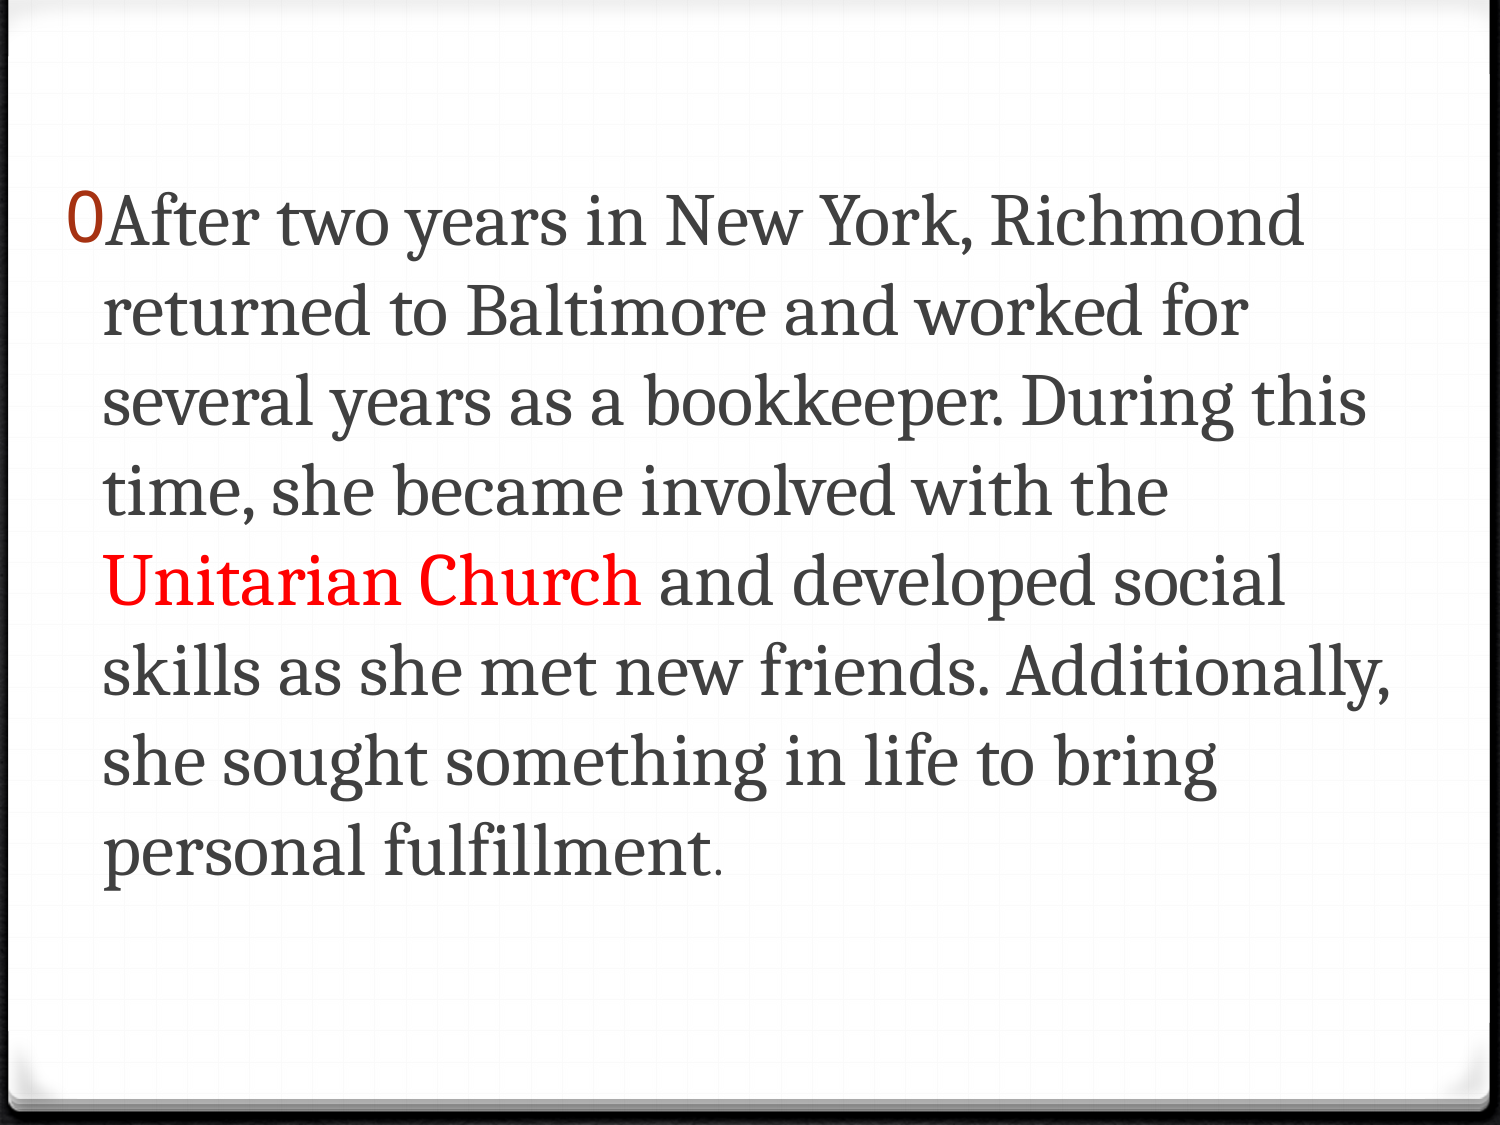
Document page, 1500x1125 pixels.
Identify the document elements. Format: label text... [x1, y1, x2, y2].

picture [0, 0, 1500, 1125]
list After two years in New York, Richmond returned to Baltimore and worked for several years as a bookkeeper. During this time, she became involved with the Unitarian Church and developed social skills as she met new friends. Additionally, she sought something in life to bring personal fulfillment. [50, 162, 1413, 1050]
